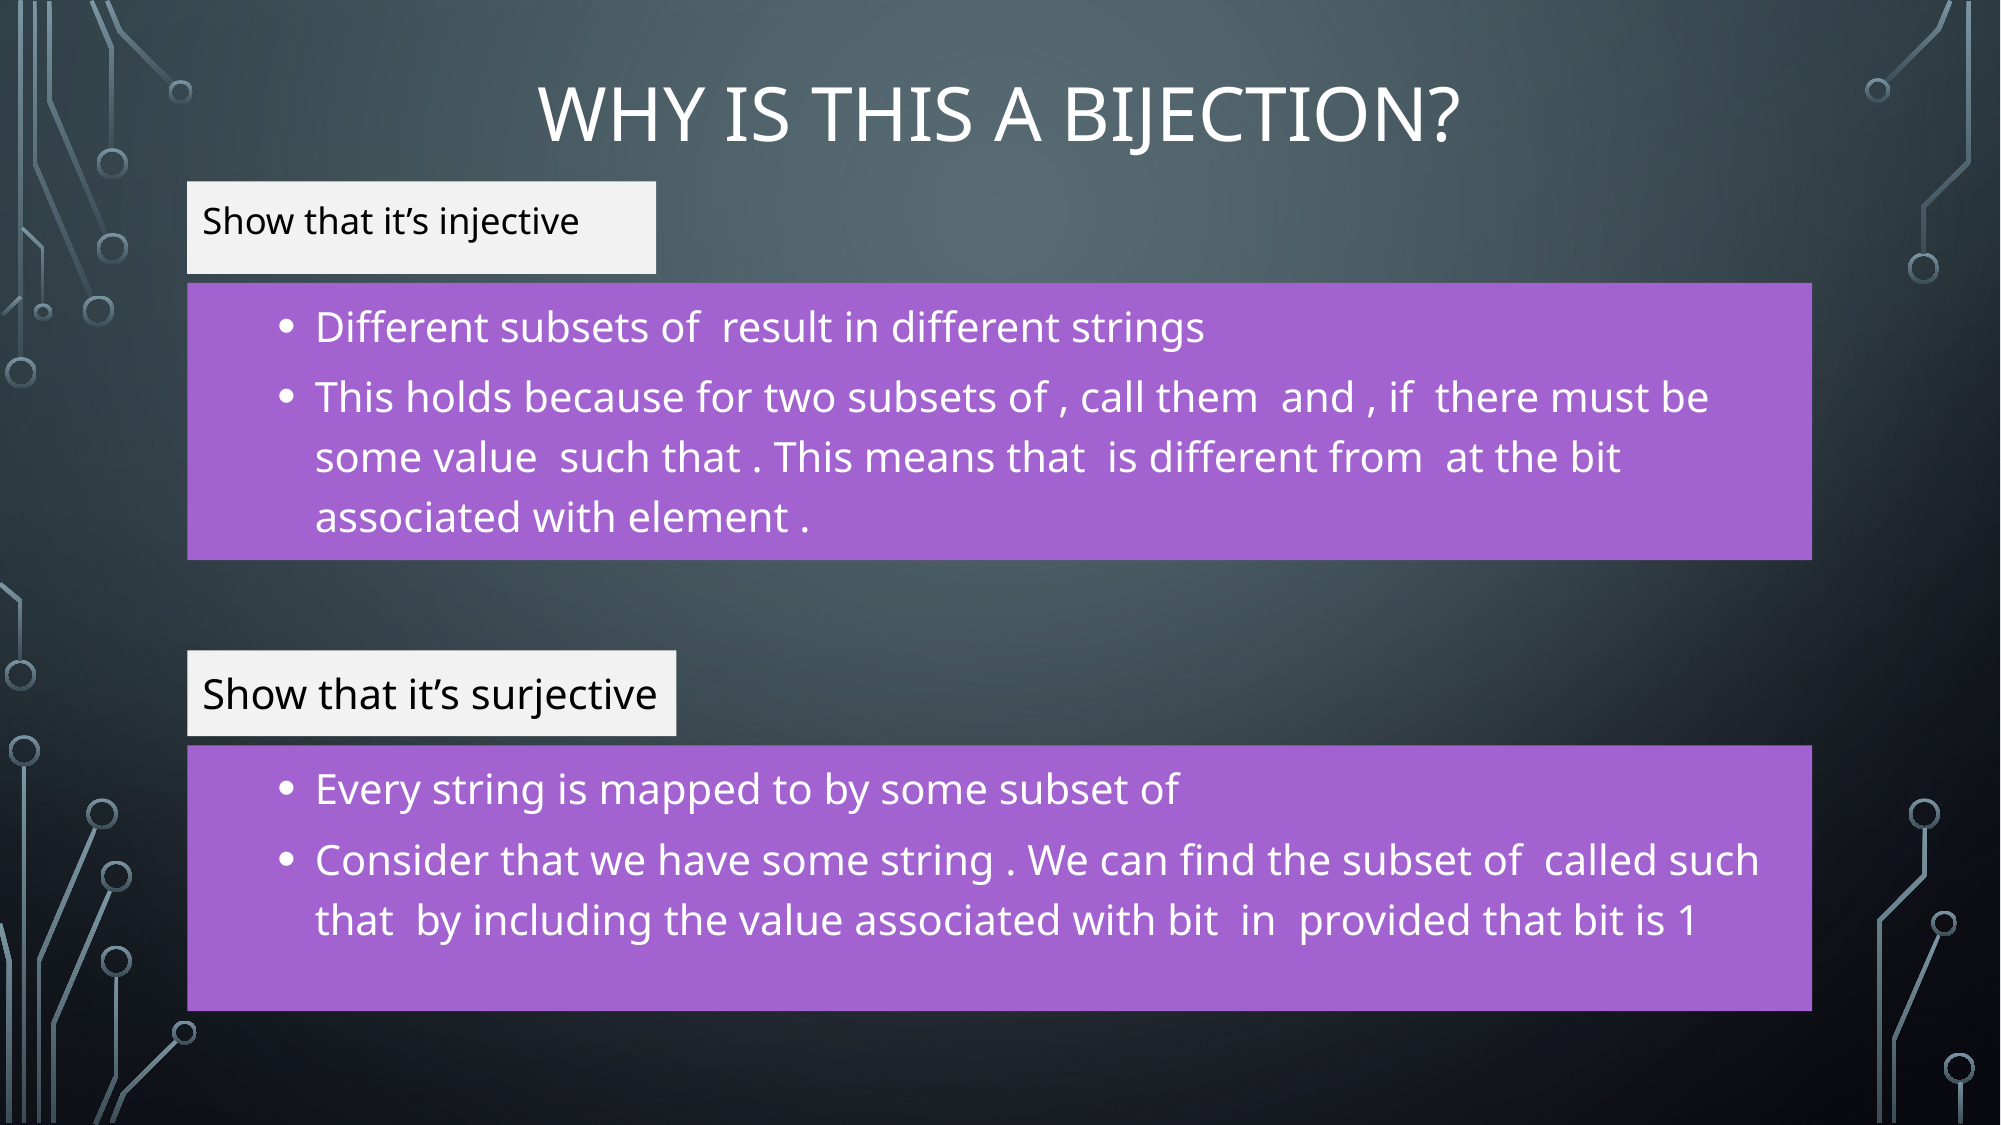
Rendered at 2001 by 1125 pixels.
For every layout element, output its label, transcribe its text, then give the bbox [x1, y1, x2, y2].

title Why is this a bijection? [187, 59, 1813, 175]
text_box Show that it’s surjective [187, 650, 677, 737]
text_box Show that it’s injective [187, 181, 657, 274]
